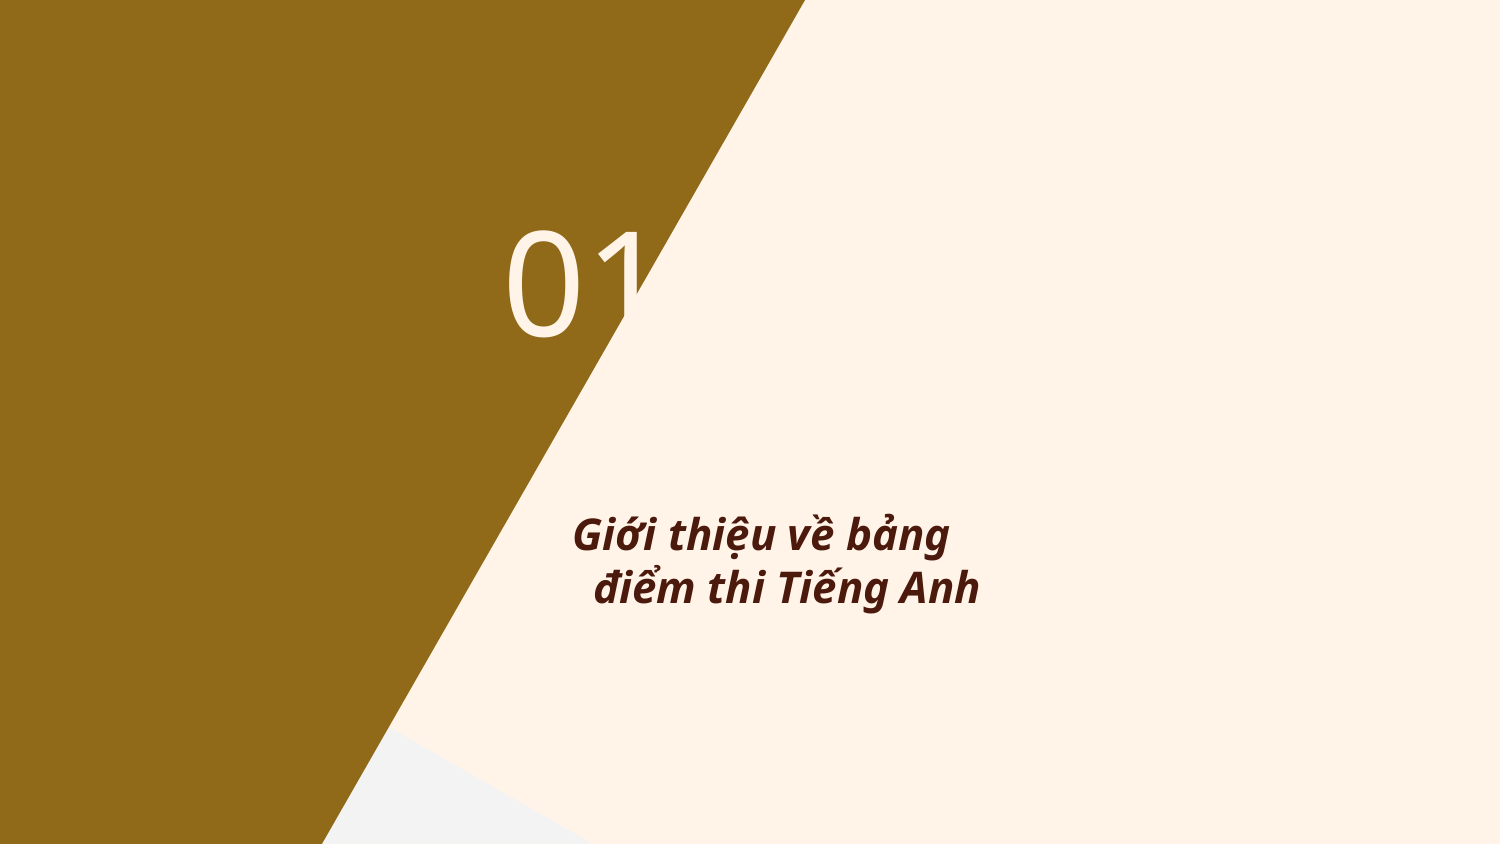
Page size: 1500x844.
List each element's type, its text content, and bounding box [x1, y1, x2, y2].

subtitle Giới thiệu về bảng điểm thi Tiếng Anh [487, 491, 1013, 605]
title 01 [487, 190, 975, 366]
